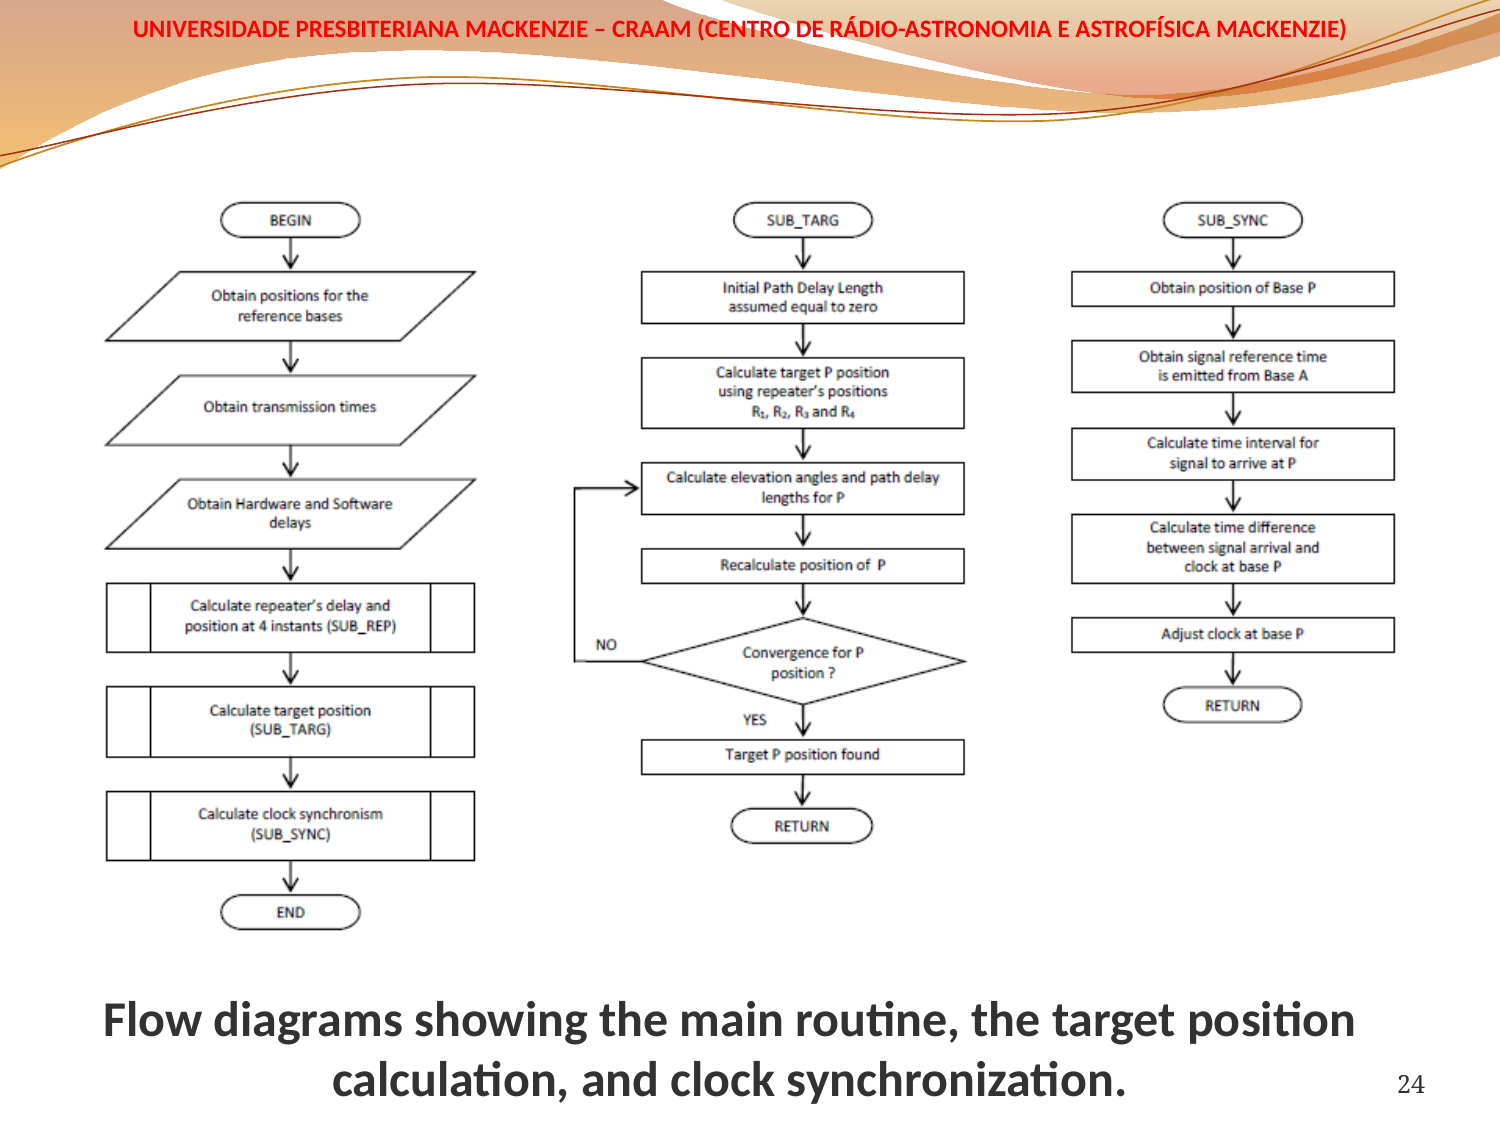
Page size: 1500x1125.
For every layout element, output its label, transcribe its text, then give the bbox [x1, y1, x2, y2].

title Flow diagrams showing the main routine, the target position calculation, and clock synchronization. [24, 1046, 1436, 1107]
picture [100, 193, 1400, 932]
slide_number 24 [1299, 1042, 1425, 1103]
